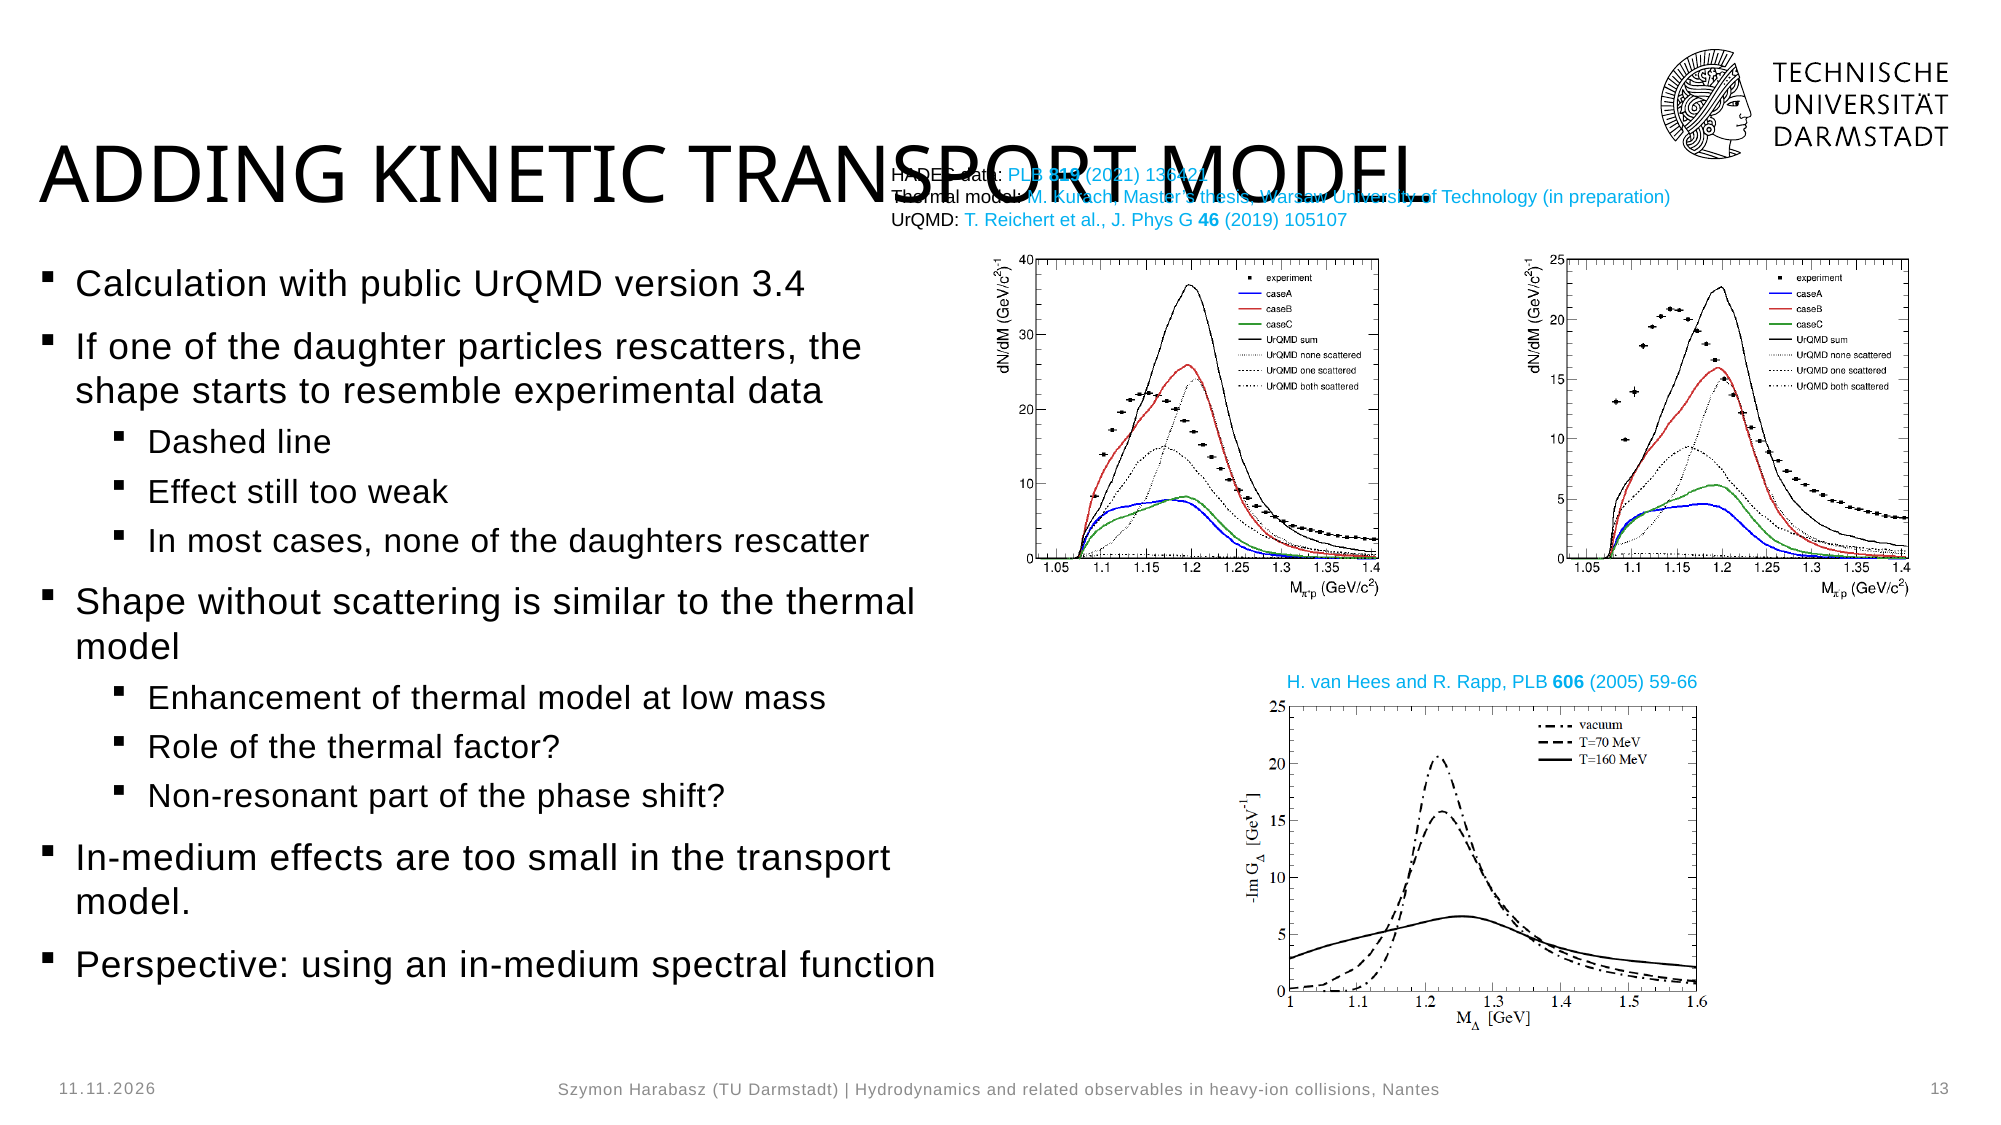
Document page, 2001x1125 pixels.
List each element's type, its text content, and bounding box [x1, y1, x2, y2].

picture [992, 208, 1431, 620]
list Calculation with public UrQMD version 3.4 If one of the daughter particles rescatters, the shape starts to resemble experimental data Dashed line Effect still too weak In most cases, none of the daughters rescatter Shape without scattering is similar to the thermal model Enhancement of thermal model at low mass Role of the thermal factor? Non-resonant part of the phase shift? In-medium effects are too small in the transport model. Perspective: using an in-medium spectral function [39, 259, 941, 995]
text_box HADES data: PLB 819 (2021) 136421 Thermal model: M. Kurach, Master’s thesis, Warsaw University of Technology (in preparation) UrQMD: T. Reichert et al., J. Phys G 46 (2019) 105107 [876, 155, 1703, 238]
text_box 30.10.24 [58, 1075, 296, 1106]
title Adding Kinetic transport model [39, 80, 1532, 218]
text_box H. van Hees and R. Rapp, PLB 606 (2005) 59-66 [1177, 662, 1713, 700]
text_box 13 [1708, 1075, 1949, 1106]
picture [1232, 682, 1713, 1035]
picture [1522, 208, 1961, 620]
